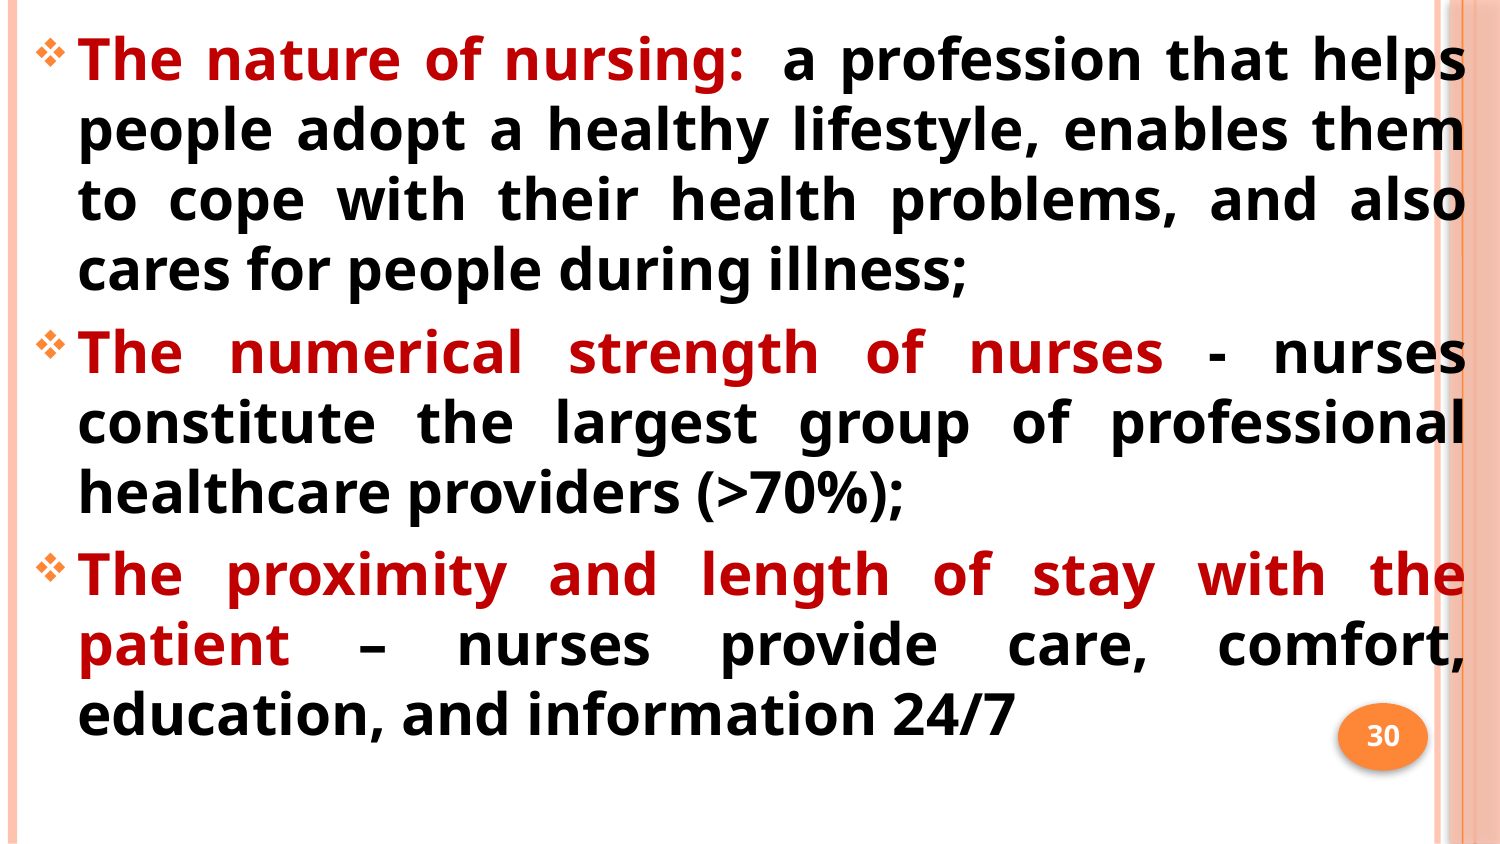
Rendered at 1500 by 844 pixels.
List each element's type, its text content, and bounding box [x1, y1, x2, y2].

slide_number 30 [1333, 705, 1434, 770]
list The nature of nursing: a profession that helps people adopt a healthy lifestyle, enables them to cope with their health problems, and also cares for people during illness; The numerical strength of nurses - nurses constitute the largest group of professional healthcare providers (>70%); The proximity and length of stay with the patient – nurses provide care, comfort, education, and information 24/7 [17, 15, 1483, 824]
